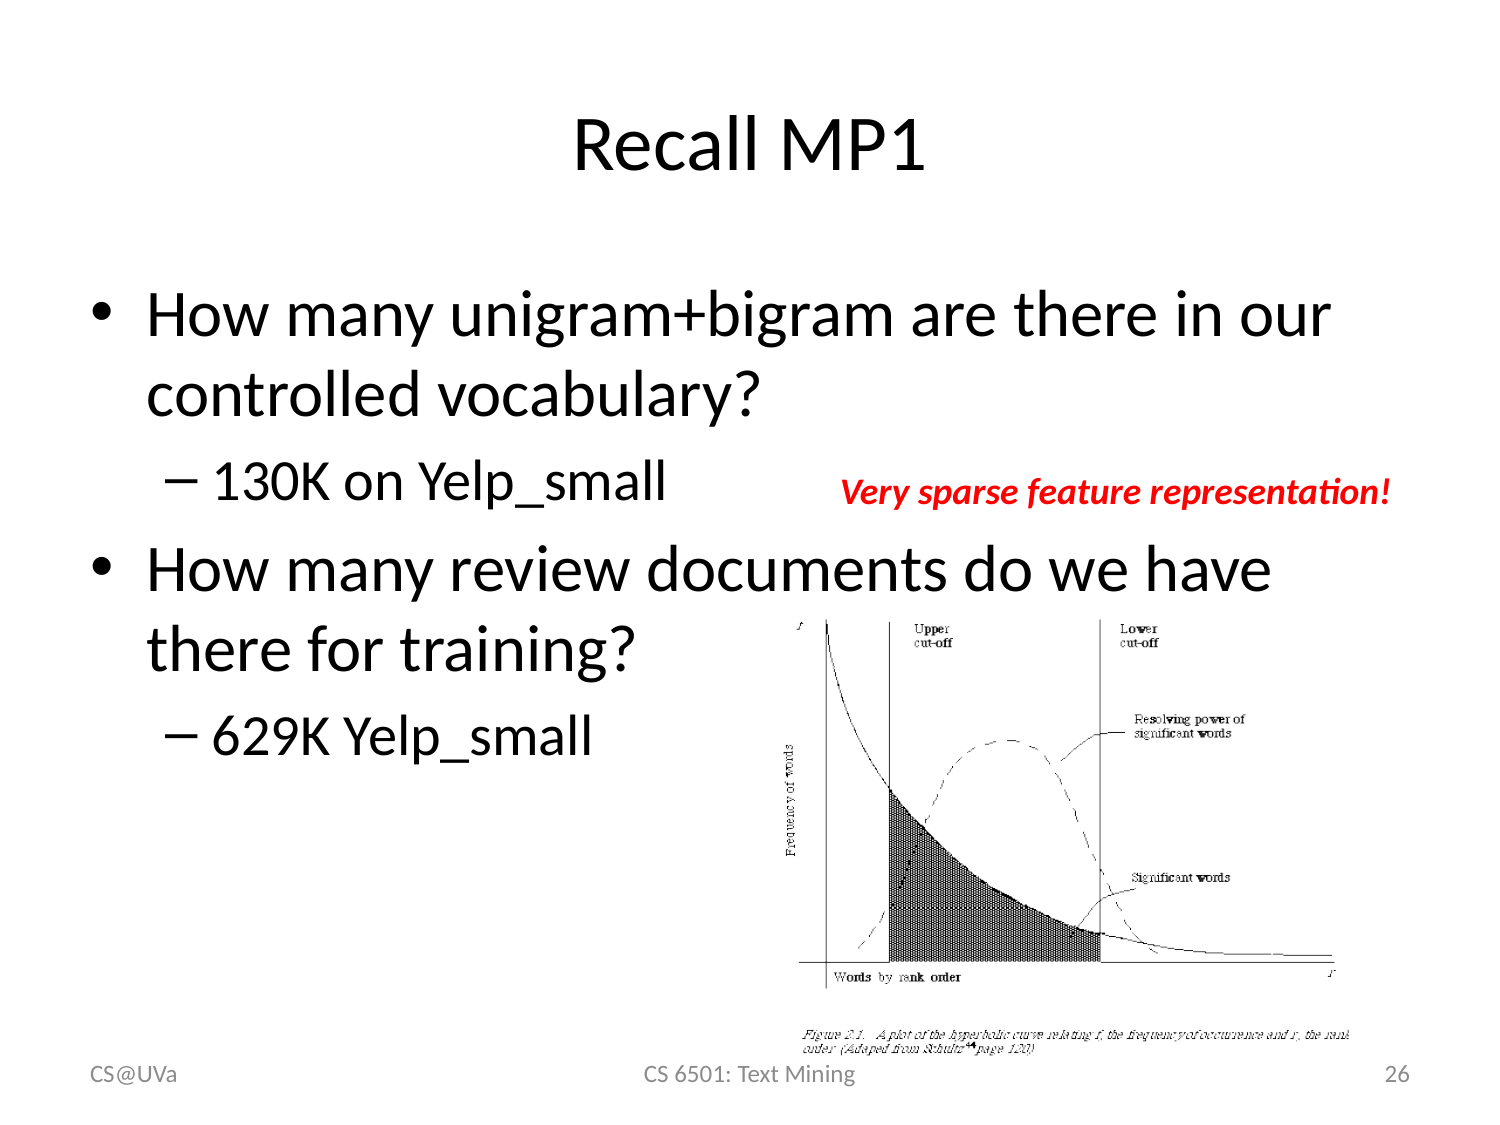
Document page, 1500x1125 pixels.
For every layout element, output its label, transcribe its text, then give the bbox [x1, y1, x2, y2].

picture [780, 617, 1351, 1058]
slide_number 26 [1074, 1042, 1425, 1103]
title Recall MP1 [75, 45, 1425, 233]
footer CS 6501: Text Mining [512, 1042, 988, 1103]
list How many unigram+bigram are there in our controlled vocabulary? 130K on Yelp_small How many review documents do we have there for training? 629K Yelp_small [75, 262, 1425, 1005]
slide_number CS@UVa [75, 1042, 425, 1103]
text_box Very sparse feature representation! [824, 459, 1438, 520]
